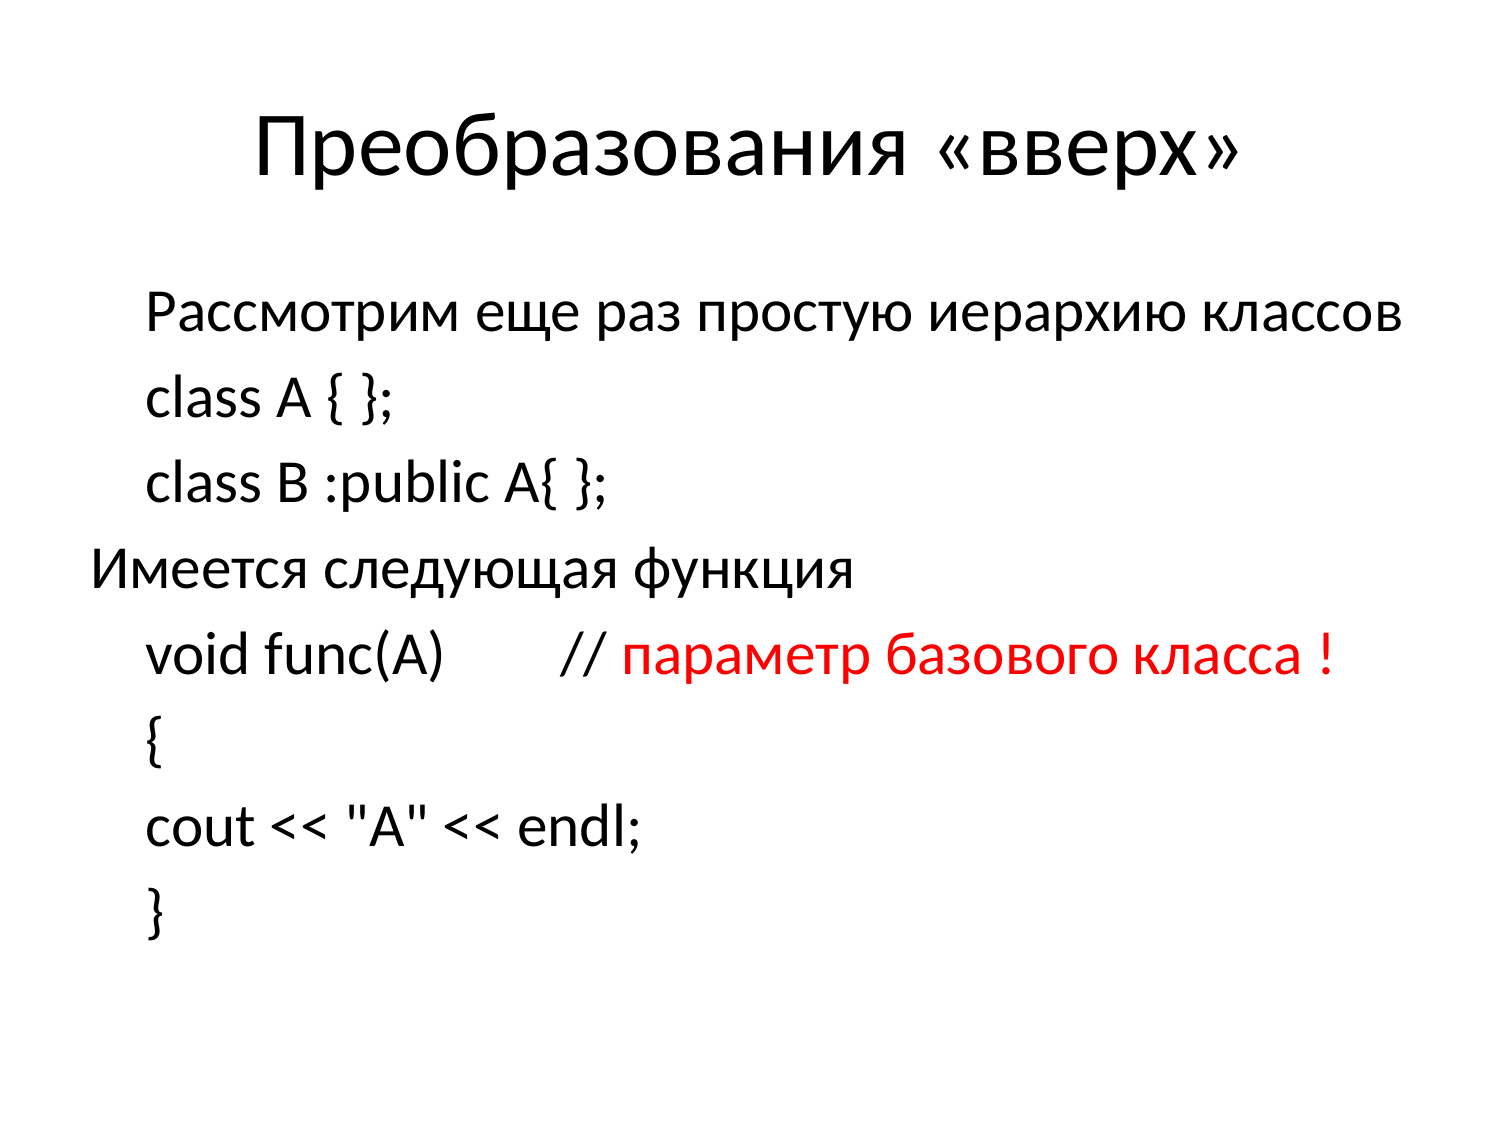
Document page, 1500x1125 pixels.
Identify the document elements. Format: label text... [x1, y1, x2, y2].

title Преобразования «вверх» [75, 45, 1425, 233]
list Рассмотрим еще раз простую иерархию классов class A { }; class B :public A{ }; Имеется следующая функция void func(A) // параметр базового класса ! { cout << "A" << endl; } [75, 262, 1425, 1005]
